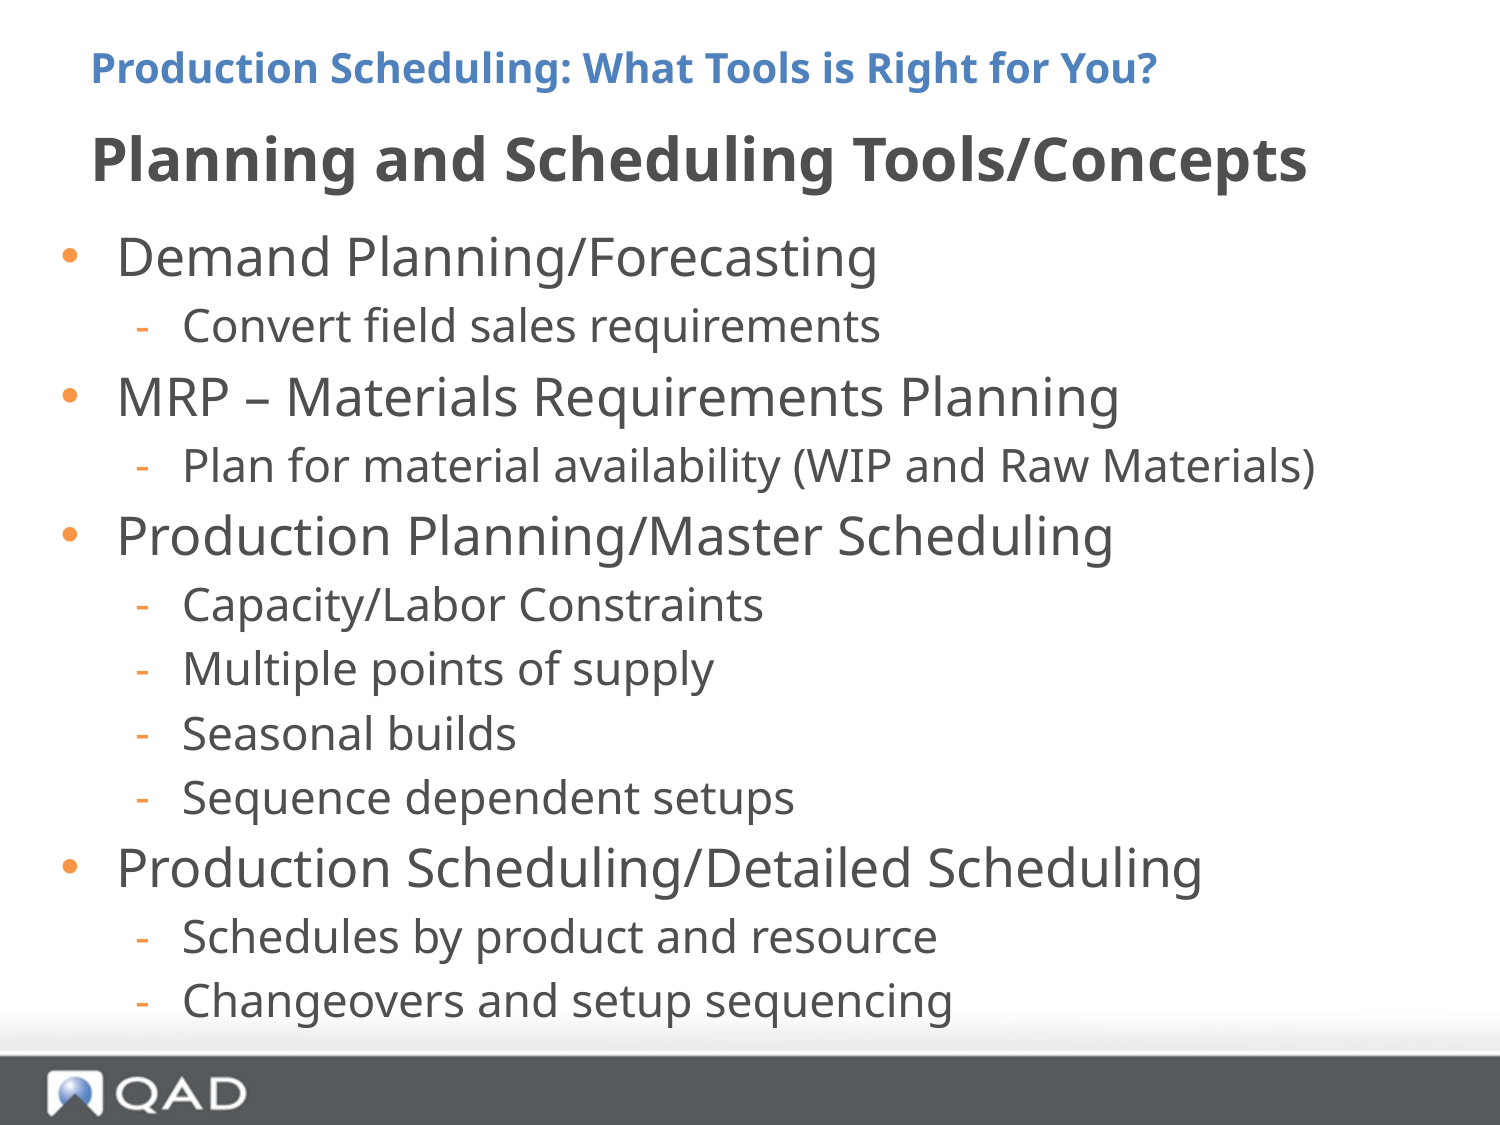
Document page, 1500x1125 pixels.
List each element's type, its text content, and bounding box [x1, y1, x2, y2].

title Planning and Scheduling Tools/Concepts [75, 100, 1425, 216]
list Demand Planning/Forecasting Convert field sales requirements MRP – Materials Requirements Planning Plan for material availability (WIP and Raw Materials) Production Planning/Master Scheduling Capacity/Labor Constraints Multiple points of supply Seasonal builds Sequence dependent setups Production Scheduling/Detailed Scheduling Schedules by product and resource Changeovers and setup sequencing [45, 215, 1500, 1037]
picture [0, 987, 1500, 1125]
list Production Scheduling: What Tools is Right for You? [75, 29, 1425, 100]
